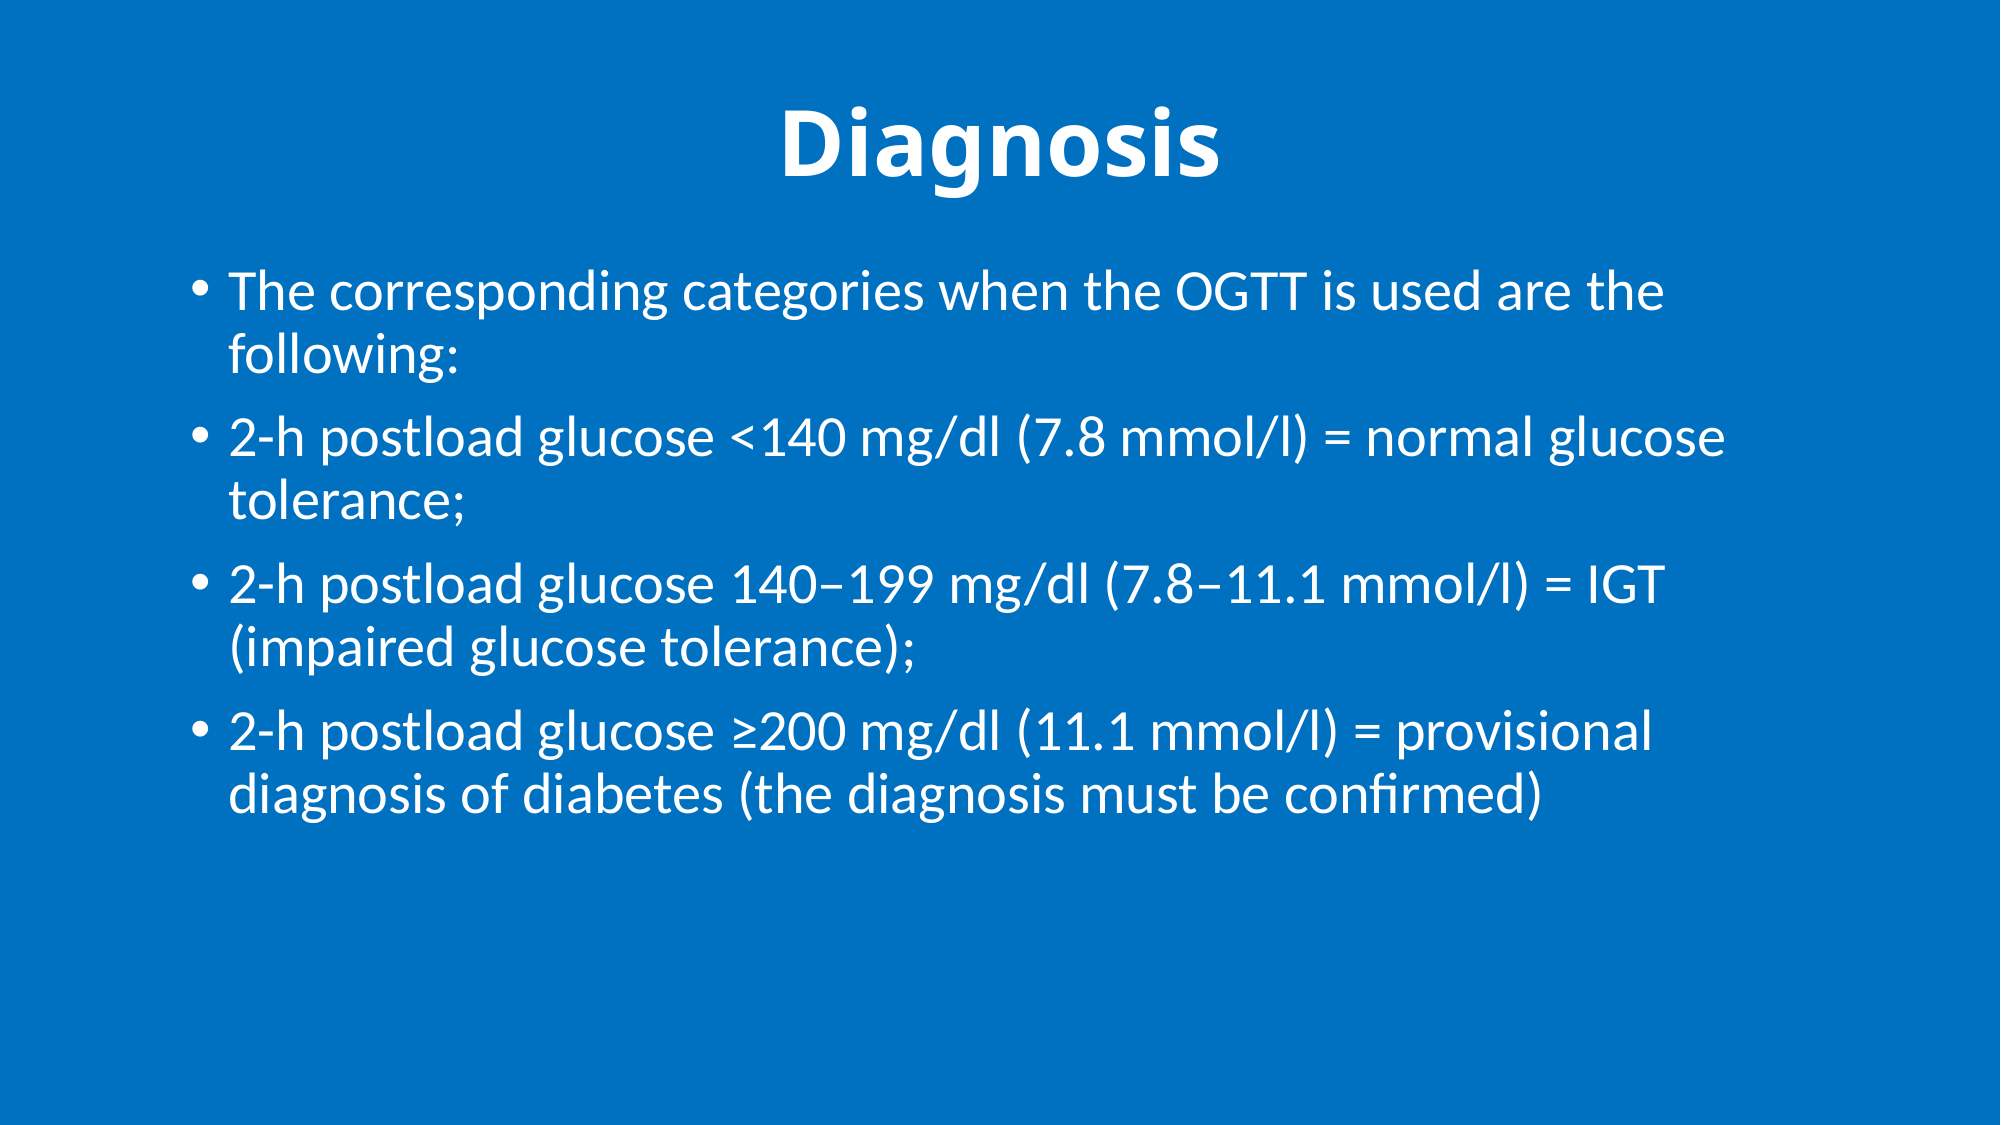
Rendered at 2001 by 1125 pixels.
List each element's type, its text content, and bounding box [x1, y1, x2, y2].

title Diagnosis [137, 59, 1863, 234]
list The corresponding categories when the OGTT is used are the following: 2-h postload glucose <140 mg/dl (7.8 mmol/l) = normal glucose tolerance; 2-h postload glucose 140–199 mg/dl (7.8–11.1 mmol/l) = IGT (impaired glucose tolerance); 2-h postload glucose ≥200 mg/dl (11.1 mmol/l) = provisional diagnosis of diabetes (the diagnosis must be confirmed) [175, 252, 1783, 1032]
